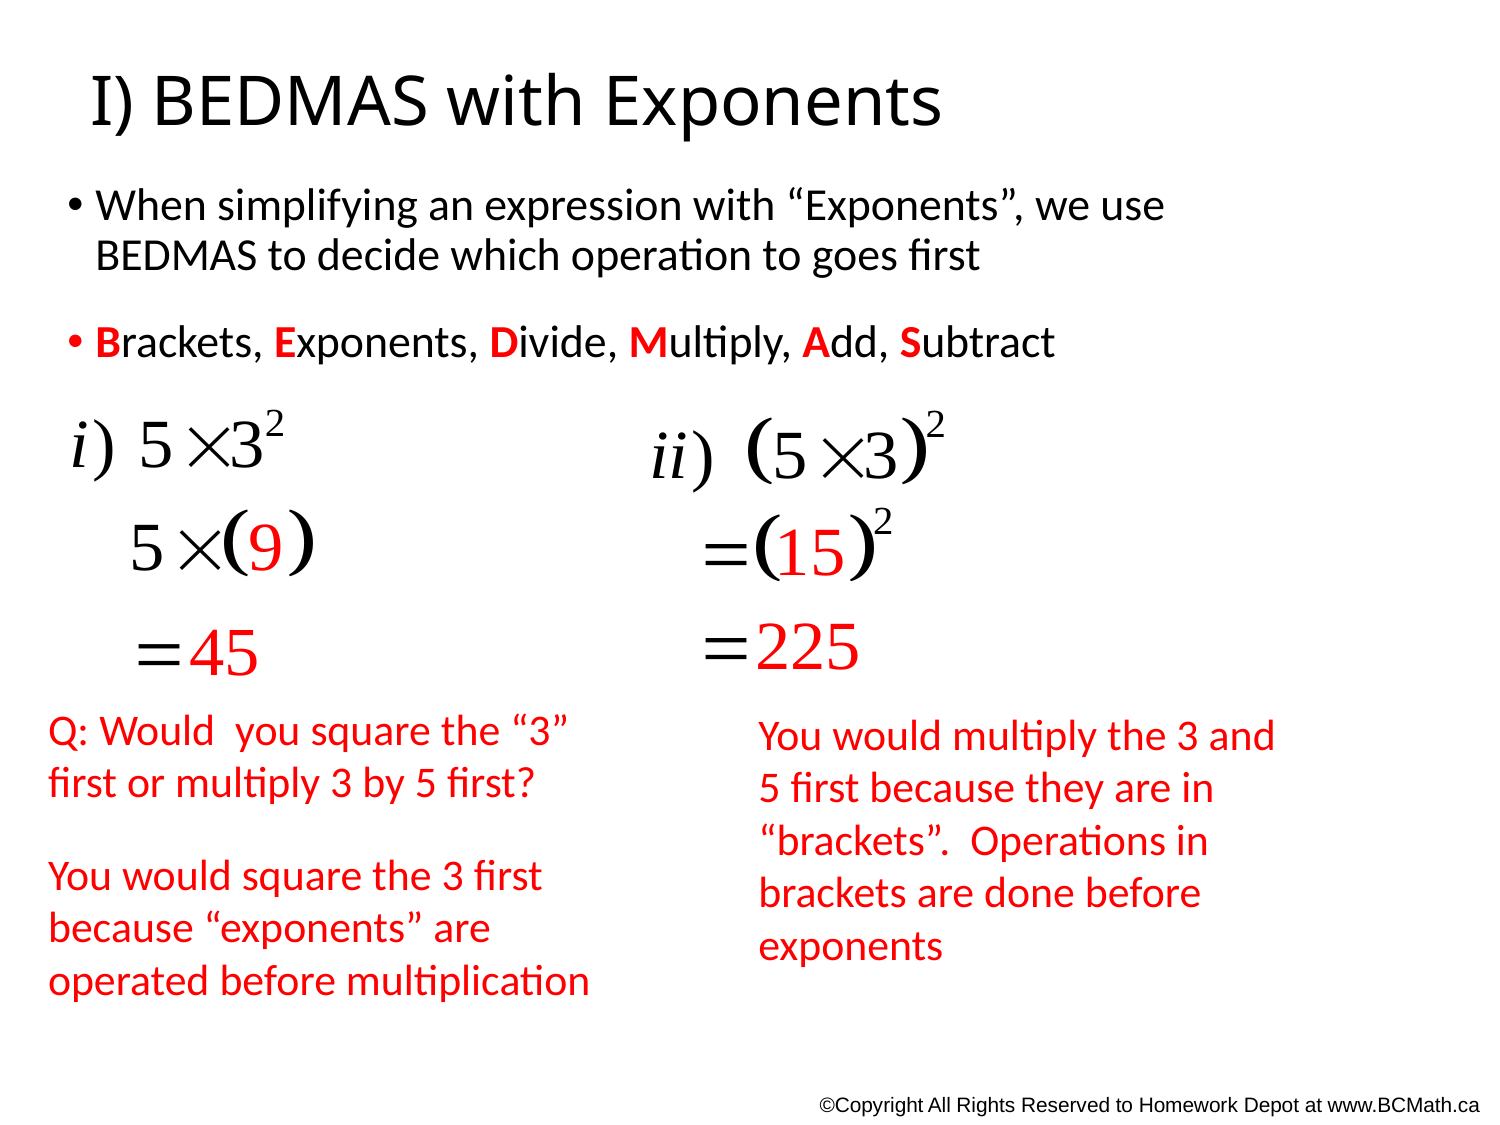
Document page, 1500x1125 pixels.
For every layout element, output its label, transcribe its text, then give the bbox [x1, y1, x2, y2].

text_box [61, 392, 297, 496]
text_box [121, 495, 322, 611]
title I) BEDMAS with Exponents [75, 45, 1300, 161]
text_box You would multiply the 3 and 5 first because they are in “brackets”. Operations in brackets are done before exponents [743, 699, 1319, 977]
text_box ©Copyright All Rights Reserved to Homework Depot at www.BCMath.ca [804, 1084, 1495, 1125]
text_box You would square the 3 first because “exponents” are operated before multiplication [33, 839, 609, 1012]
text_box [687, 489, 906, 616]
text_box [121, 612, 269, 693]
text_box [687, 606, 870, 687]
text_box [640, 392, 959, 519]
text_box Q: Would you square the “3” first or multiply 3 by 5 first? [33, 694, 609, 814]
list When simplifying an expression with “Exponents”, we use BEDMAS to decide which operation to goes first Brackets, Exponents, Divide, Multiply, Add, Subtract [52, 173, 1342, 380]
